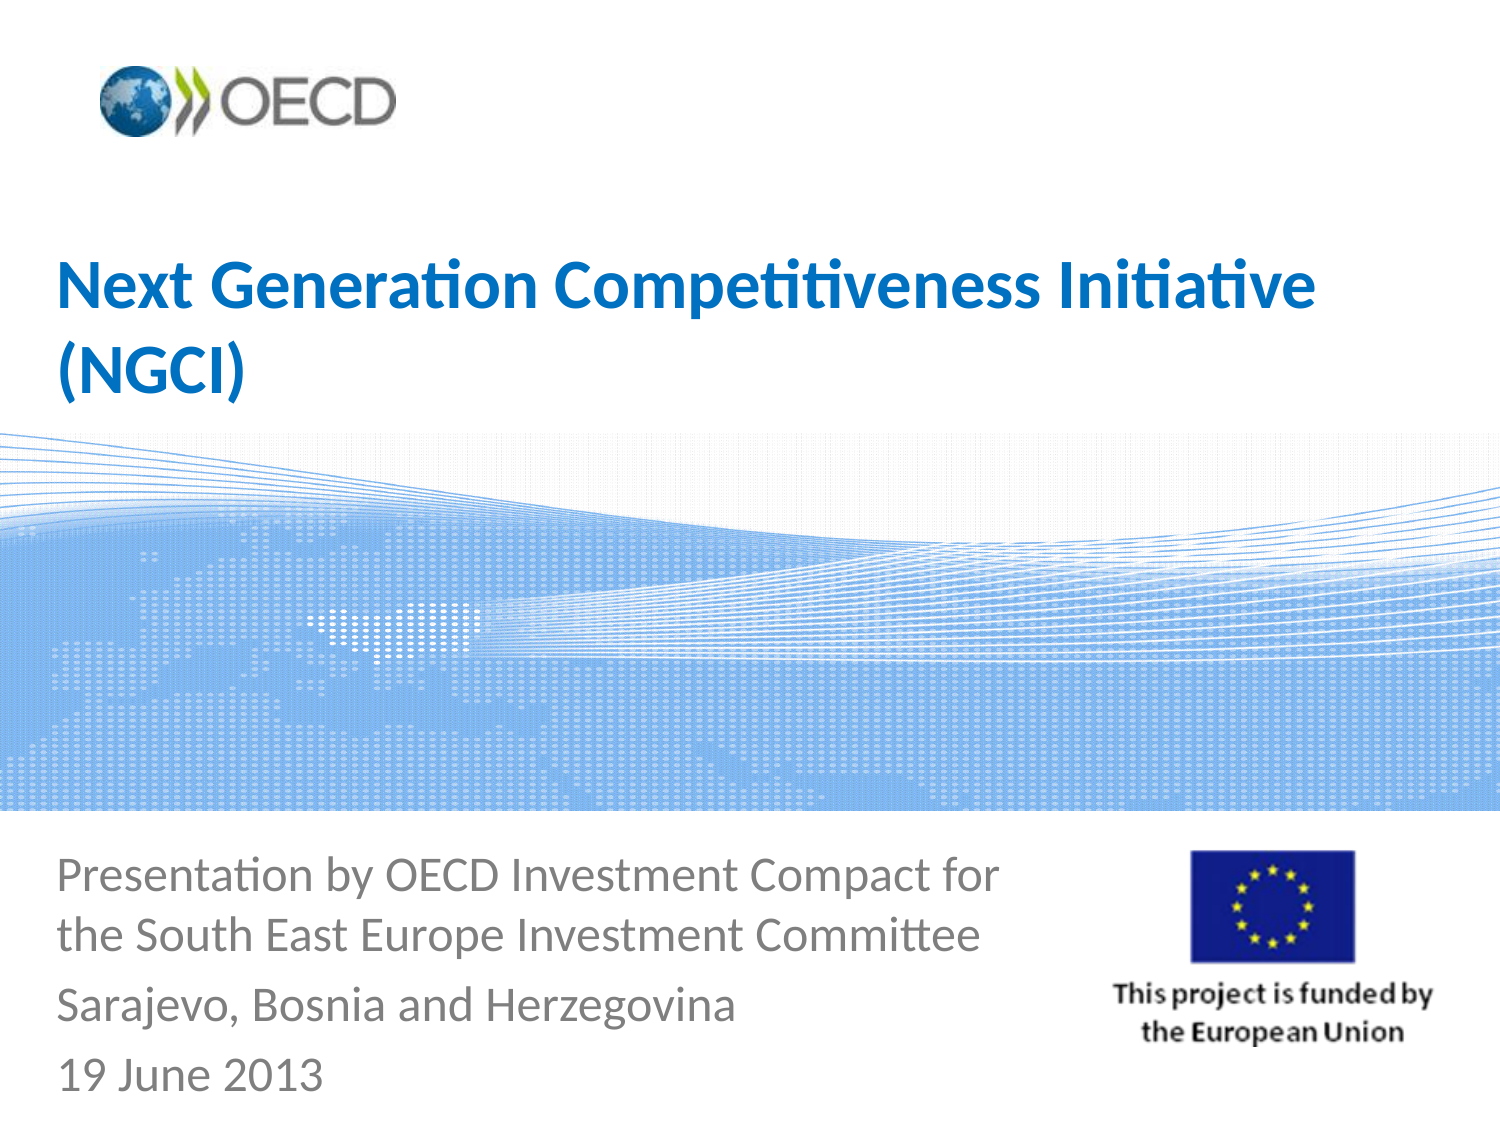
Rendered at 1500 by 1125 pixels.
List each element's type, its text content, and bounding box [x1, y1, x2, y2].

subtitle Presentation by OECD Investment Compact for the South East Europe Investment Committee Sarajevo, Bosnia and Herzegovina 19 June 2013 [40, 833, 1092, 1122]
picture [100, 66, 396, 137]
picture [0, 432, 1500, 811]
title Next Generation Competitiveness Initiative (NGCI) [40, 196, 1400, 450]
picture [1108, 849, 1438, 1047]
